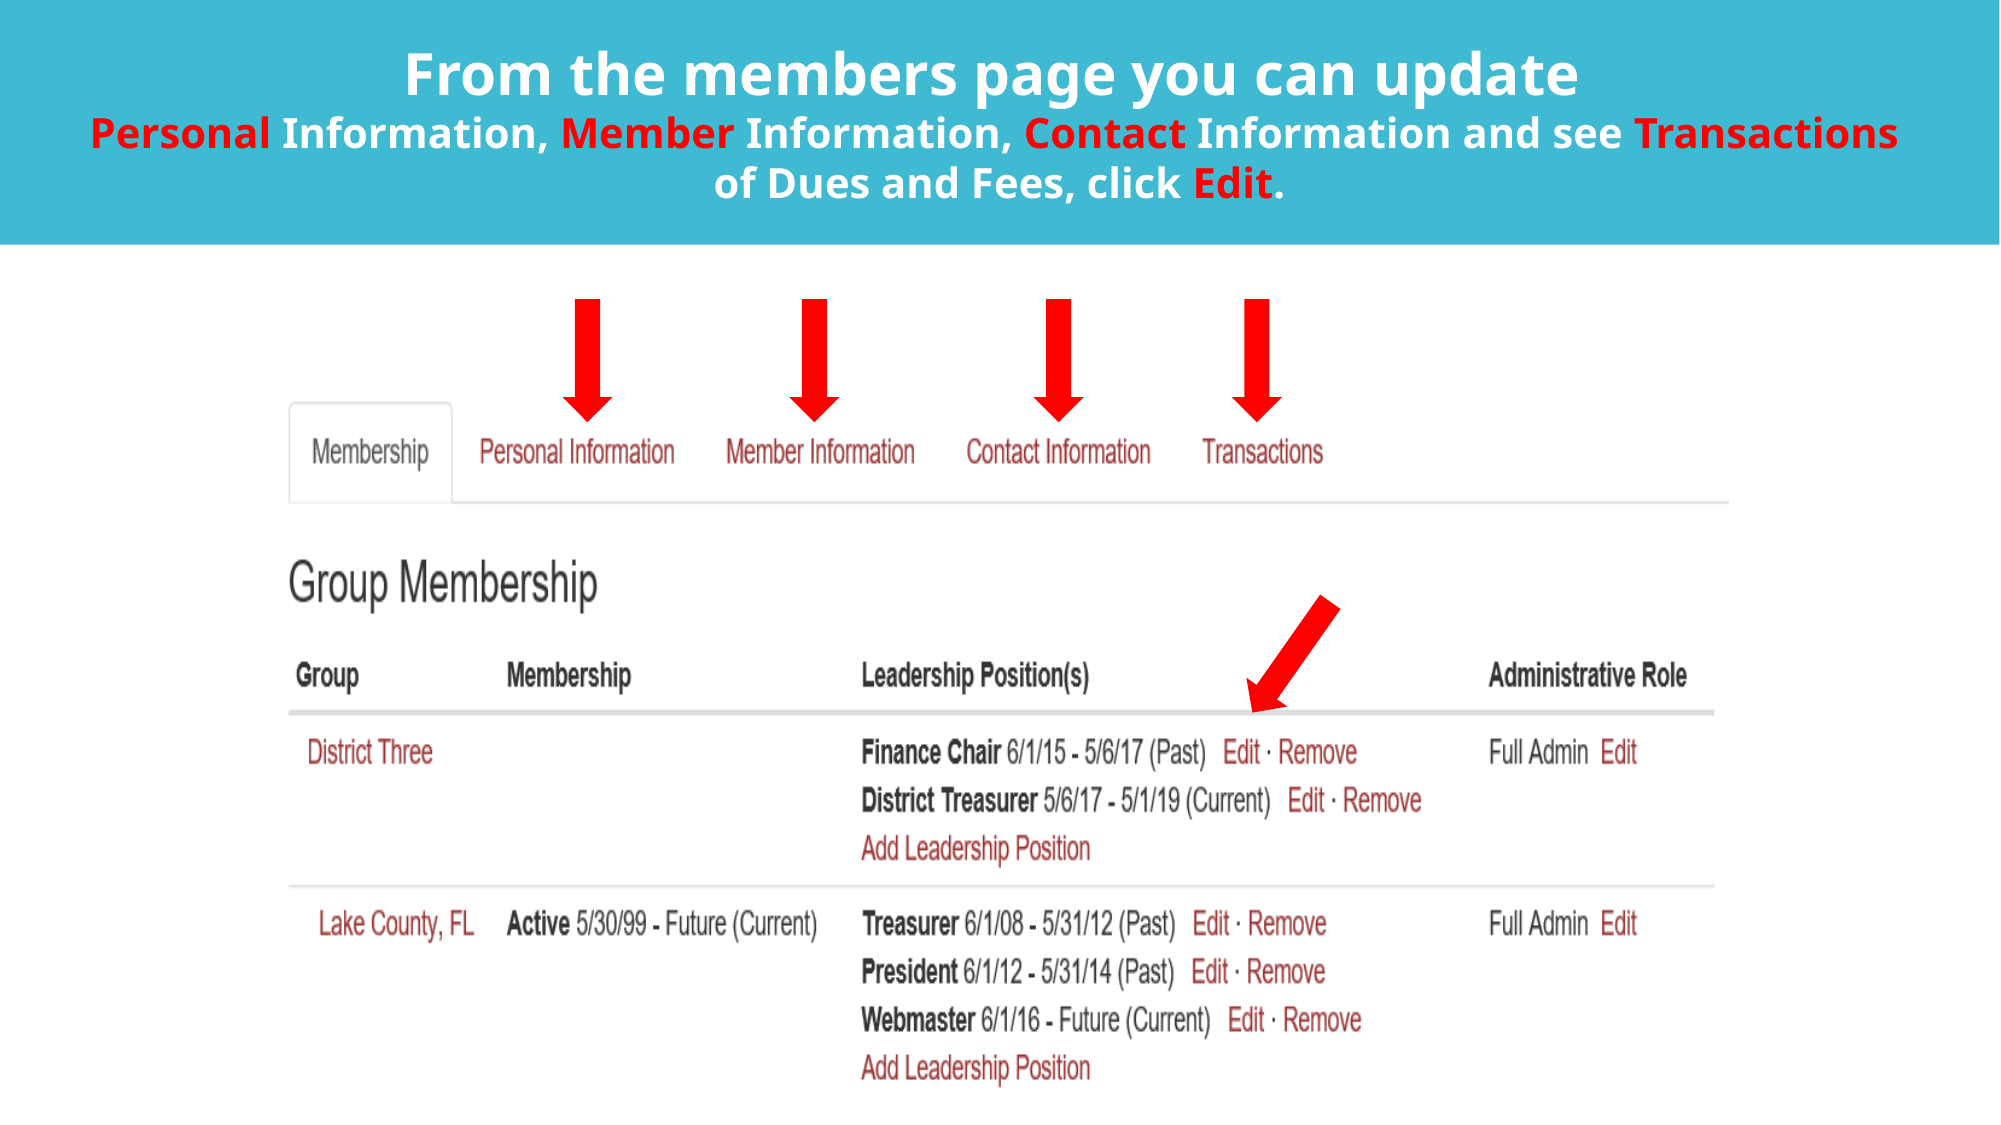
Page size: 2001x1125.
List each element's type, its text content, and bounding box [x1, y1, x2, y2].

text_box [1045, 298, 1072, 379]
text_box [801, 298, 828, 379]
text_box [574, 298, 601, 379]
text_box From the members page you can update Personal Information, Member Information, Contact Information and see Transactions of Dues and Fees, click Edit. [0, 0, 2000, 245]
picture [269, 379, 1730, 1106]
text_box [1243, 298, 1271, 379]
